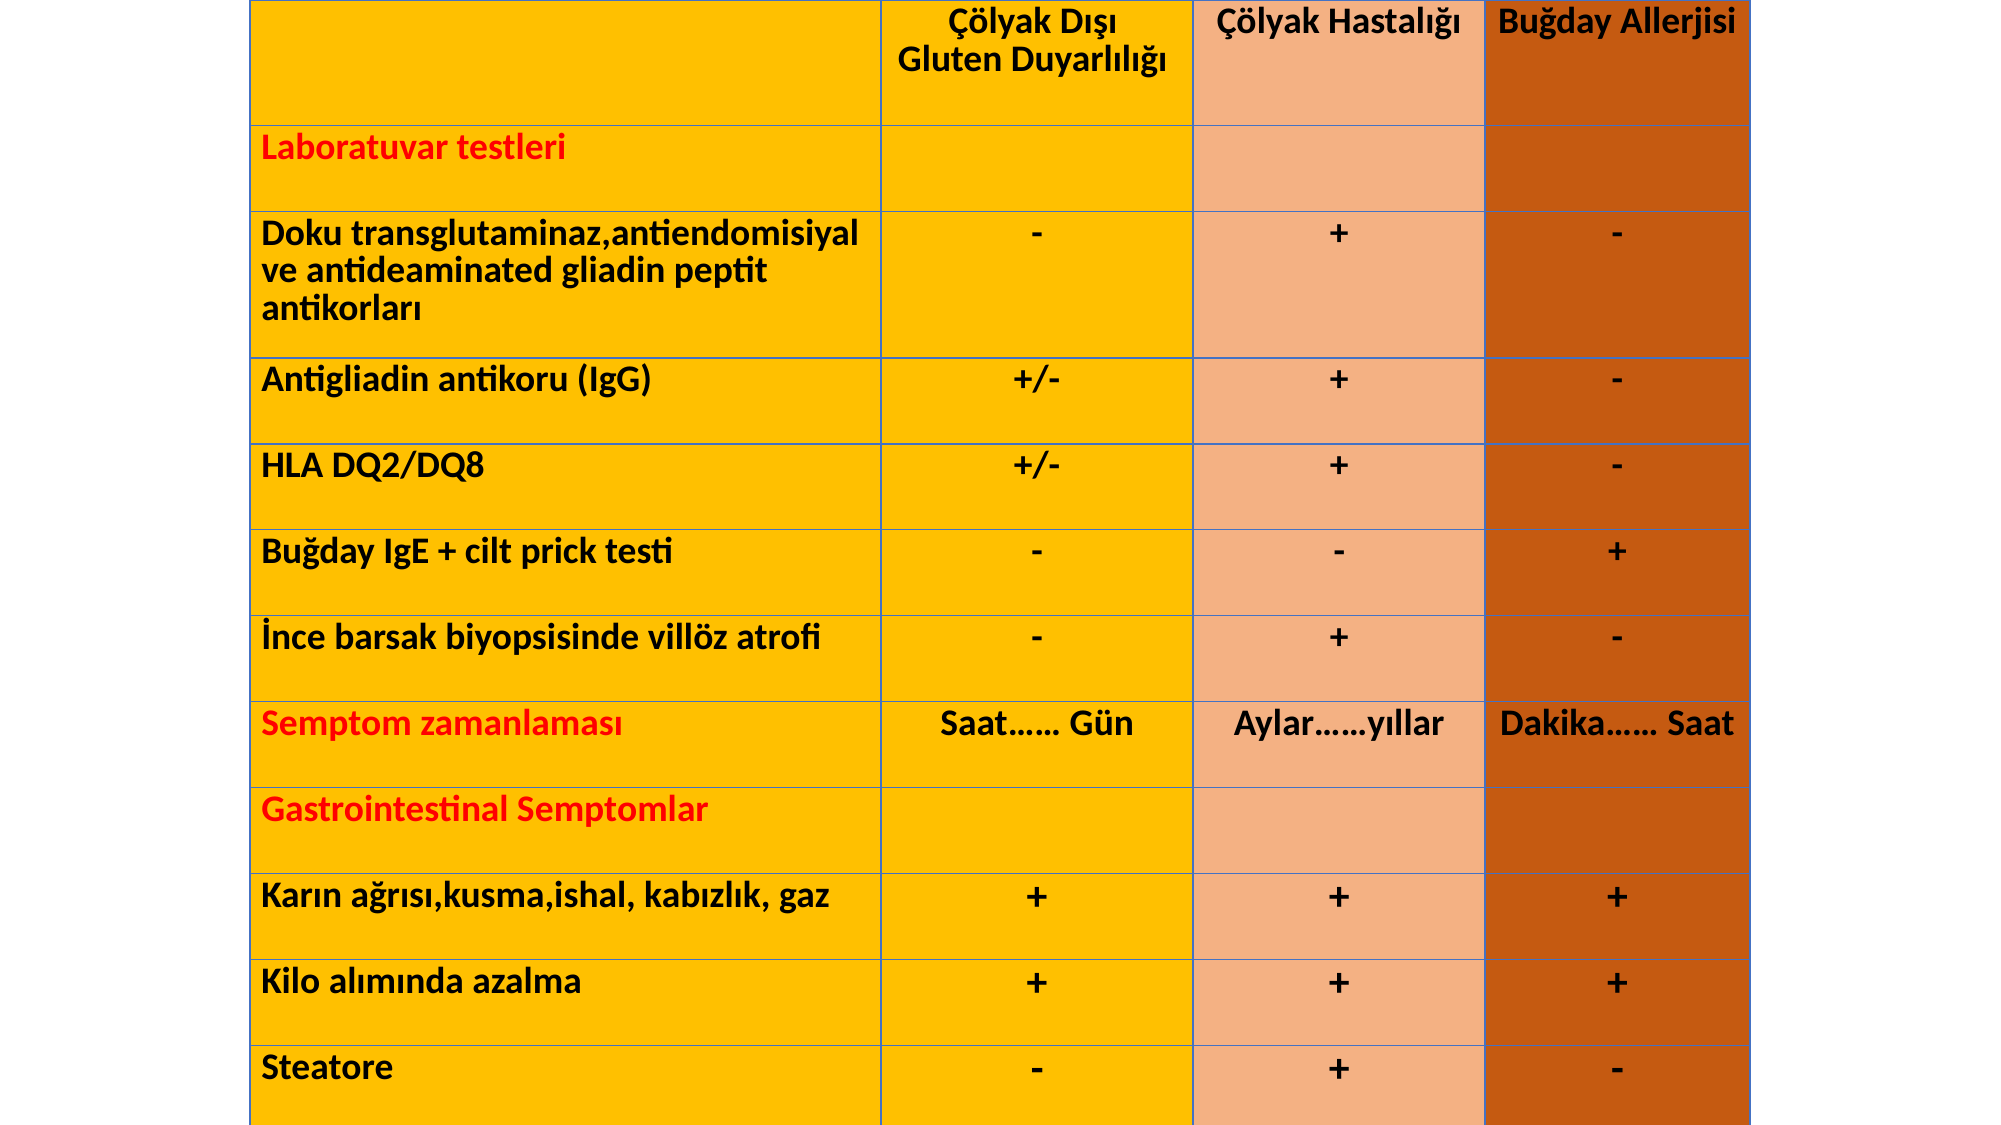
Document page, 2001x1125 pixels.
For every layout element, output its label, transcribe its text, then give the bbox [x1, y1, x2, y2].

table_cell + [882, 960, 1192, 1045]
table_cell - [882, 1046, 1192, 1125]
table_cell Gastrointestinal Semptomlar [251, 788, 880, 873]
table_cell [1194, 788, 1484, 873]
table_cell + [1194, 212, 1484, 357]
table_cell - [882, 530, 1192, 615]
table_cell - [1486, 1046, 1749, 1125]
table_cell - [1486, 212, 1749, 357]
table_cell Steatore [251, 1046, 880, 1125]
table_cell - [1194, 530, 1484, 615]
table_cell + [1194, 616, 1484, 701]
table_cell - [1486, 359, 1749, 443]
table_cell + [1486, 530, 1749, 615]
table_cell Antigliadin antikoru (IgG) [251, 359, 880, 443]
table_cell [1194, 126, 1484, 211]
table_cell - [882, 212, 1192, 357]
table_cell Aylar……yıllar [1194, 702, 1484, 787]
table_cell Laboratuvar testleri [251, 126, 880, 211]
table_cell HLA DQ2/DQ8 [251, 445, 880, 529]
table_cell - [1486, 445, 1749, 529]
table_cell Semptom zamanlaması [251, 702, 880, 787]
table_header Çölyak Dışı Gluten Duyarlılığı [882, 1, 1192, 125]
table_header Çölyak Hastalığı [1194, 1, 1484, 125]
table_cell Karın ağrısı,kusma,ishal, kabızlık, gaz [251, 874, 880, 959]
table_cell Doku transglutaminaz,antiendomisiyal ve antideaminated gliadin peptit antikorları [251, 212, 880, 357]
table_cell Dakika…… Saat [1486, 702, 1749, 787]
table_cell +/- [882, 445, 1192, 529]
table_cell + [1194, 960, 1484, 1045]
table_cell [1486, 788, 1749, 873]
table_cell + [1194, 874, 1484, 959]
table_cell + [1194, 1046, 1484, 1125]
table_cell [882, 788, 1192, 873]
table_cell + [1194, 445, 1484, 529]
table_cell + [882, 874, 1192, 959]
table_header [251, 1, 880, 125]
table_cell - [1486, 616, 1749, 701]
table_header Buğday Allerjisi [1486, 1, 1749, 125]
table_cell [1486, 126, 1749, 211]
table_cell + [1486, 874, 1749, 959]
table_cell + [1194, 359, 1484, 443]
table_cell Saat…… Gün [882, 702, 1192, 787]
table_cell + [1486, 960, 1749, 1045]
table_cell İnce barsak biyopsisinde villöz atrofi [251, 616, 880, 701]
table_cell +/- [882, 359, 1192, 443]
table_cell [882, 126, 1192, 211]
table_cell - [882, 616, 1192, 701]
table_cell Kilo alımında azalma [251, 960, 880, 1045]
table_cell Buğday IgE + cilt prick testi [251, 530, 880, 615]
